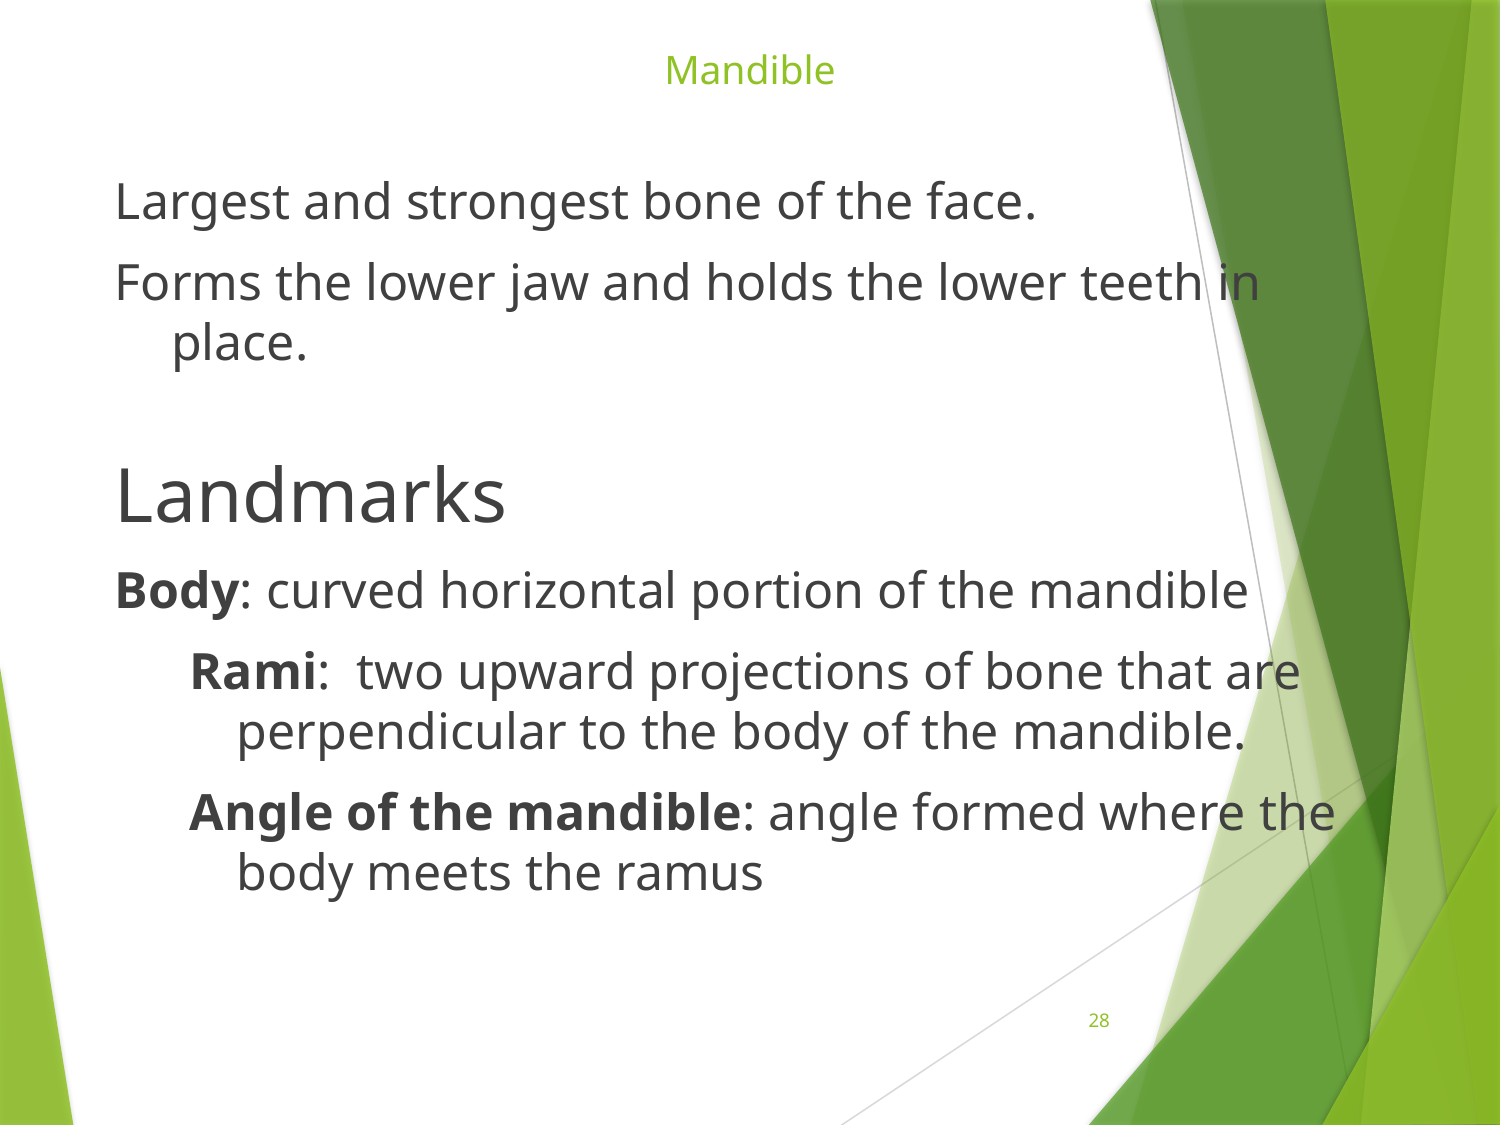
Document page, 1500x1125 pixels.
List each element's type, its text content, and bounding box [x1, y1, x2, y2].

list Largest and strongest bone of the face. Forms the lower jaw and holds the lower teeth in place. Landmarks Body: curved horizontal portion of the mandible Rami: two upward projections of bone that are perpendicular to the body of the mandible. Angle of the mandible: angle formed where the body meets the ramus [99, 162, 1425, 1125]
title Mandible [112, 37, 1388, 100]
slide_number 28 [1057, 991, 1142, 1051]
